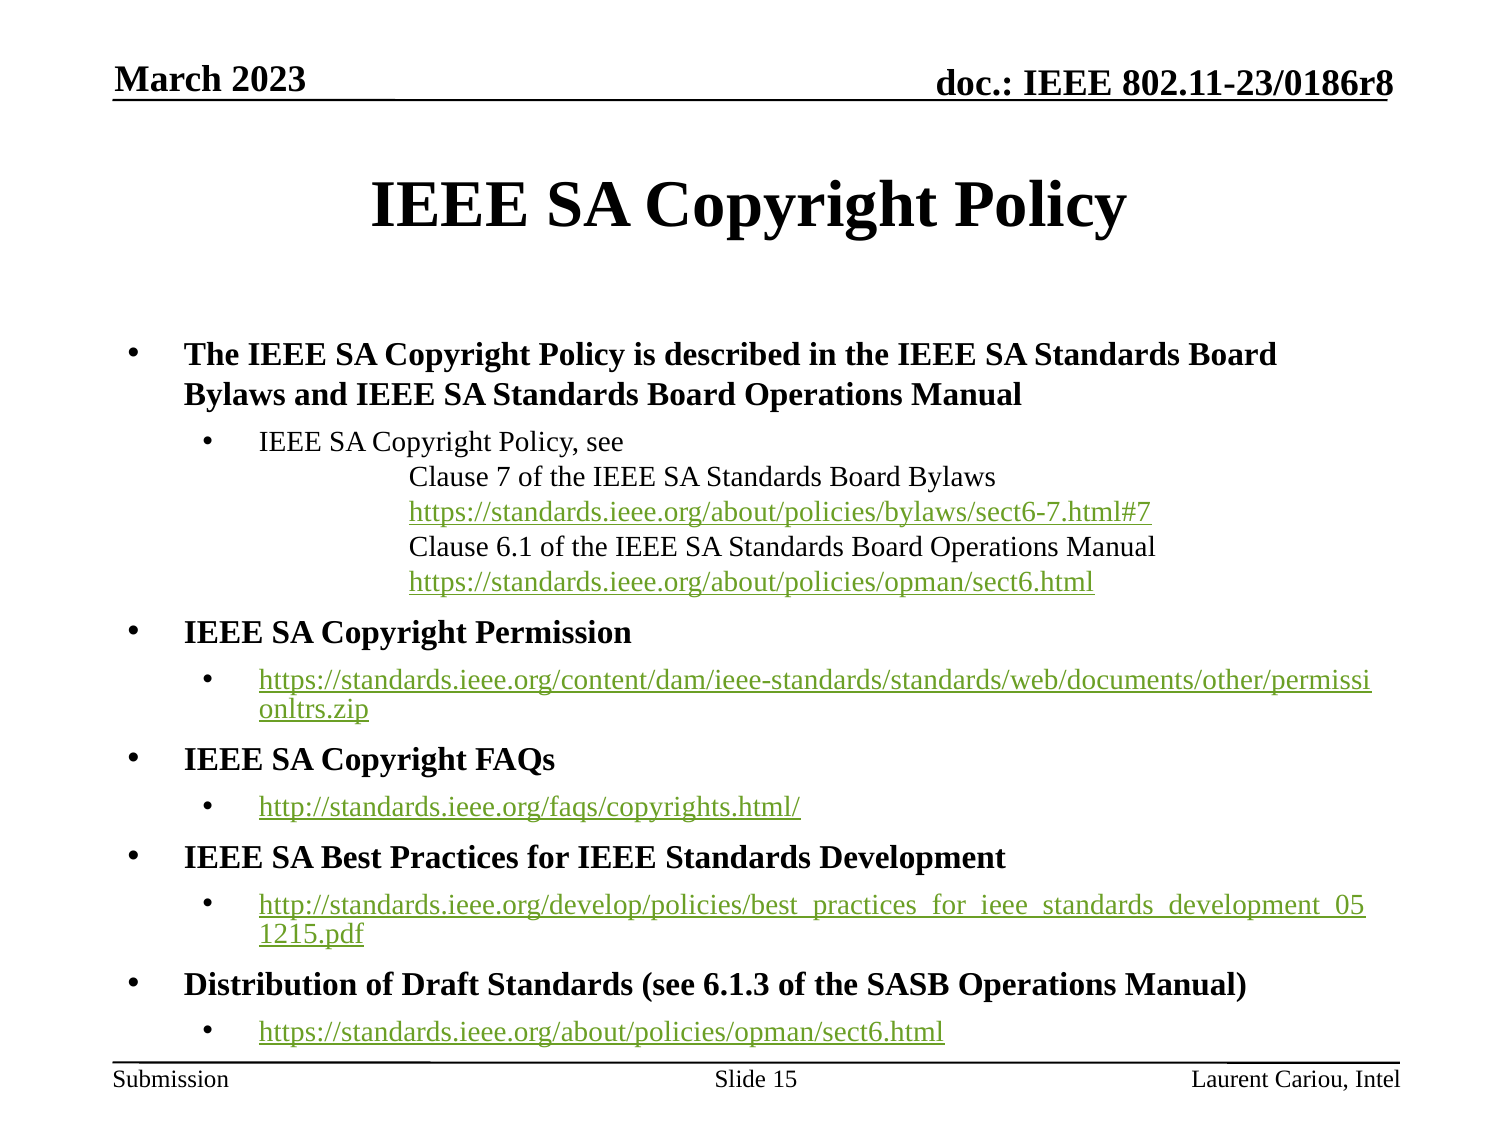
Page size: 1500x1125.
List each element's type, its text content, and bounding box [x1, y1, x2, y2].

title IEEE SA Copyright Policy [112, 112, 1388, 288]
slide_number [114, 54, 423, 100]
list The IEEE SA Copyright Policy is described in the IEEE SA Standards Board Bylaws and IEEE SA Standards Board Operations Manual IEEE SA Copyright Policy, see Clause 7 of the IEEE SA Standards Board Bylaws https://standards.ieee.org/about/policies/bylaws/sect6-7.html#7 Clause 6.1 of the IEEE SA Standards Board Operations Manual https://standards.ieee.org/about/policies/opman/sect6.html IEEE SA Copyright Permission https://standards.ieee.org/content/dam/ieee-standards/standards/web/documents/other/permissionltrs.zip IEEE SA Copyright FAQs http://standards.ieee.org/faqs/copyrights.html/ IEEE SA Best Practices for IEEE Standards Development http://standards.ieee.org/develop/policies/best_practices_for_ieee_standards_development_051215.pdf Distribution of Draft Standards (see 6.1.3 of the SASB Operations Manual) https://standards.ieee.org/about/policies/opman/sect6.html [112, 324, 1388, 1063]
slide_number Slide 15 [712, 1061, 800, 1123]
footer Laurent Cariou, Intel [878, 1061, 1402, 1093]
